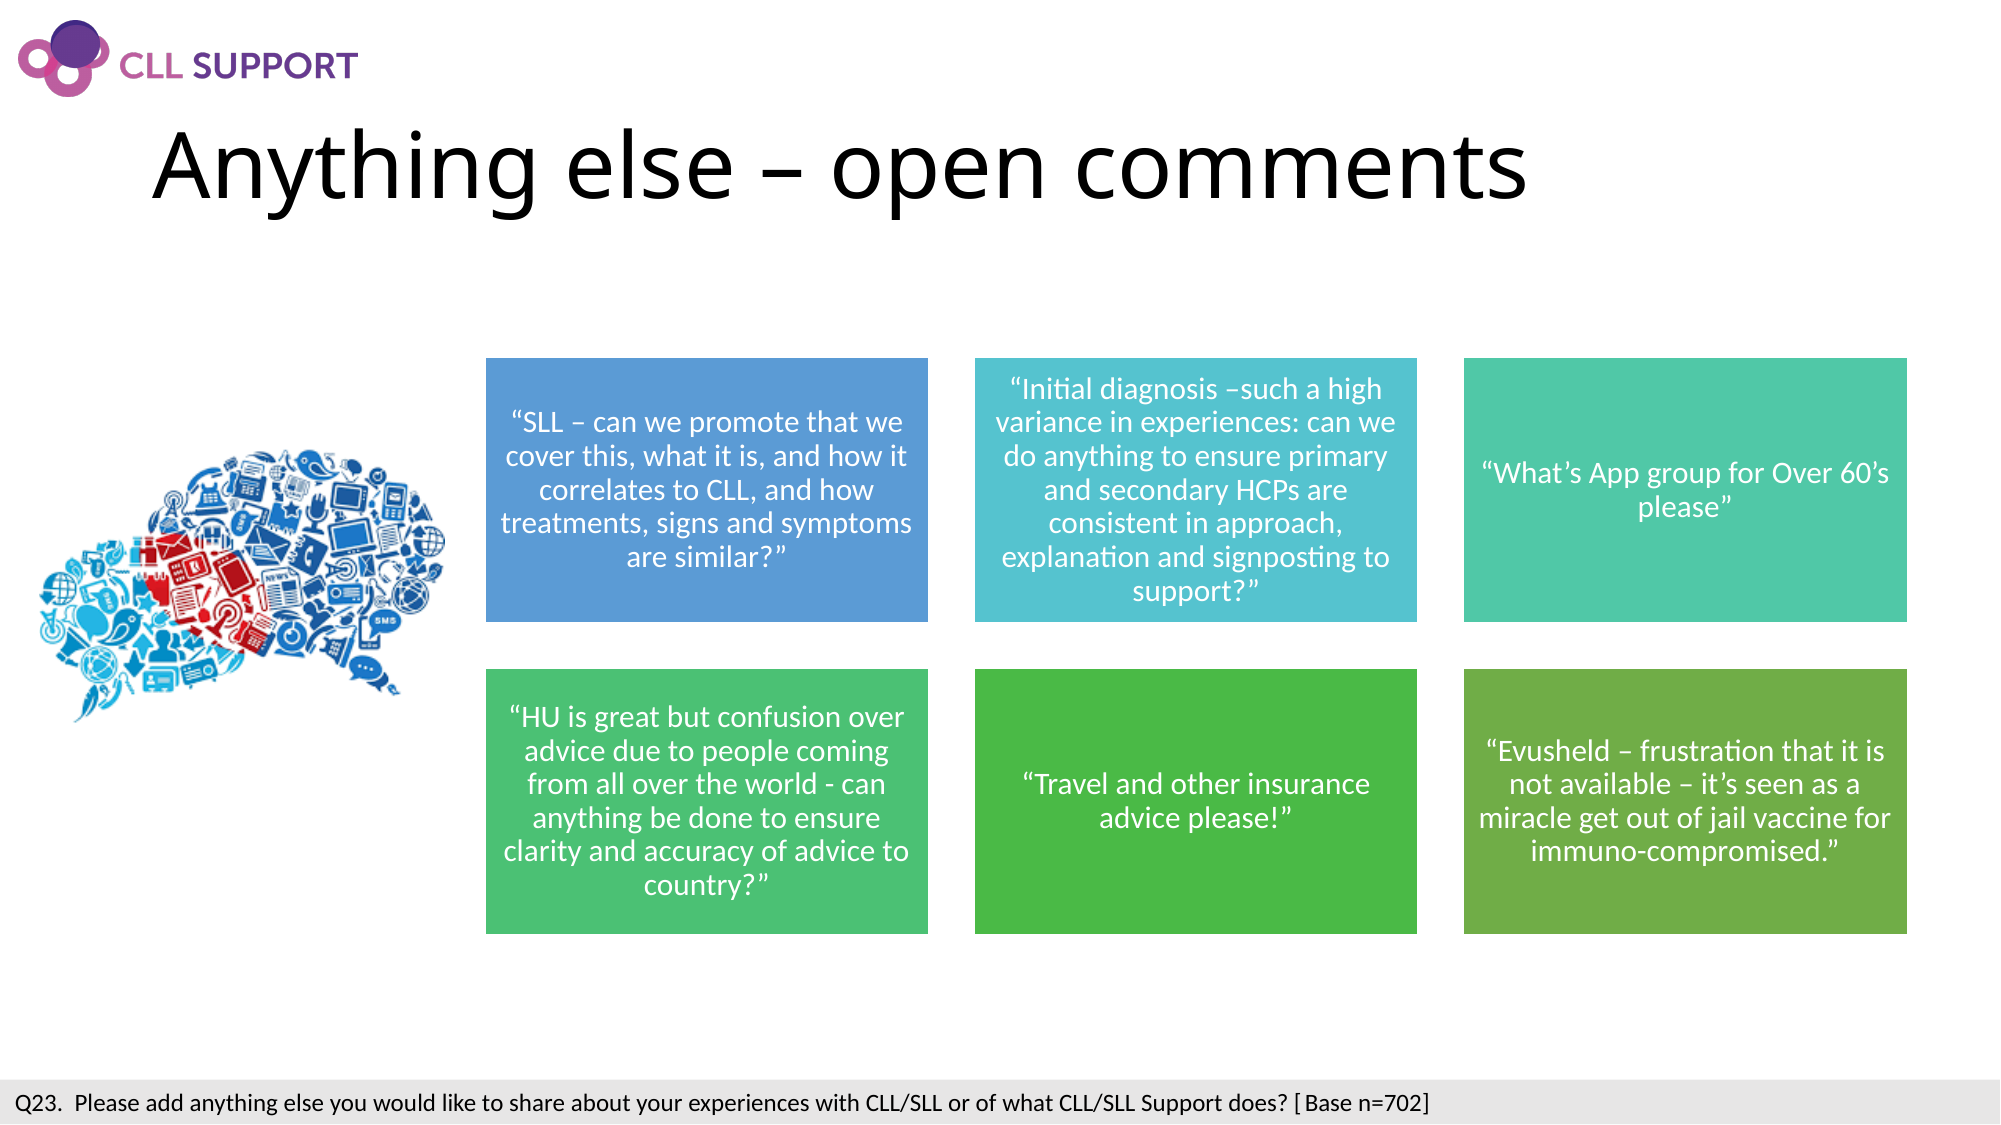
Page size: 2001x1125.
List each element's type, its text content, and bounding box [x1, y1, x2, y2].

picture [39, 436, 445, 740]
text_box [484, 211, 1908, 1080]
text_box Q23. Please add anything else you would like to share about your experiences with CLL/SLL or of what CLL/SLL Support does? [Base n=702] [0, 1079, 2000, 1125]
title Anything else – open comments [137, 59, 1863, 278]
picture [18, 20, 358, 97]
